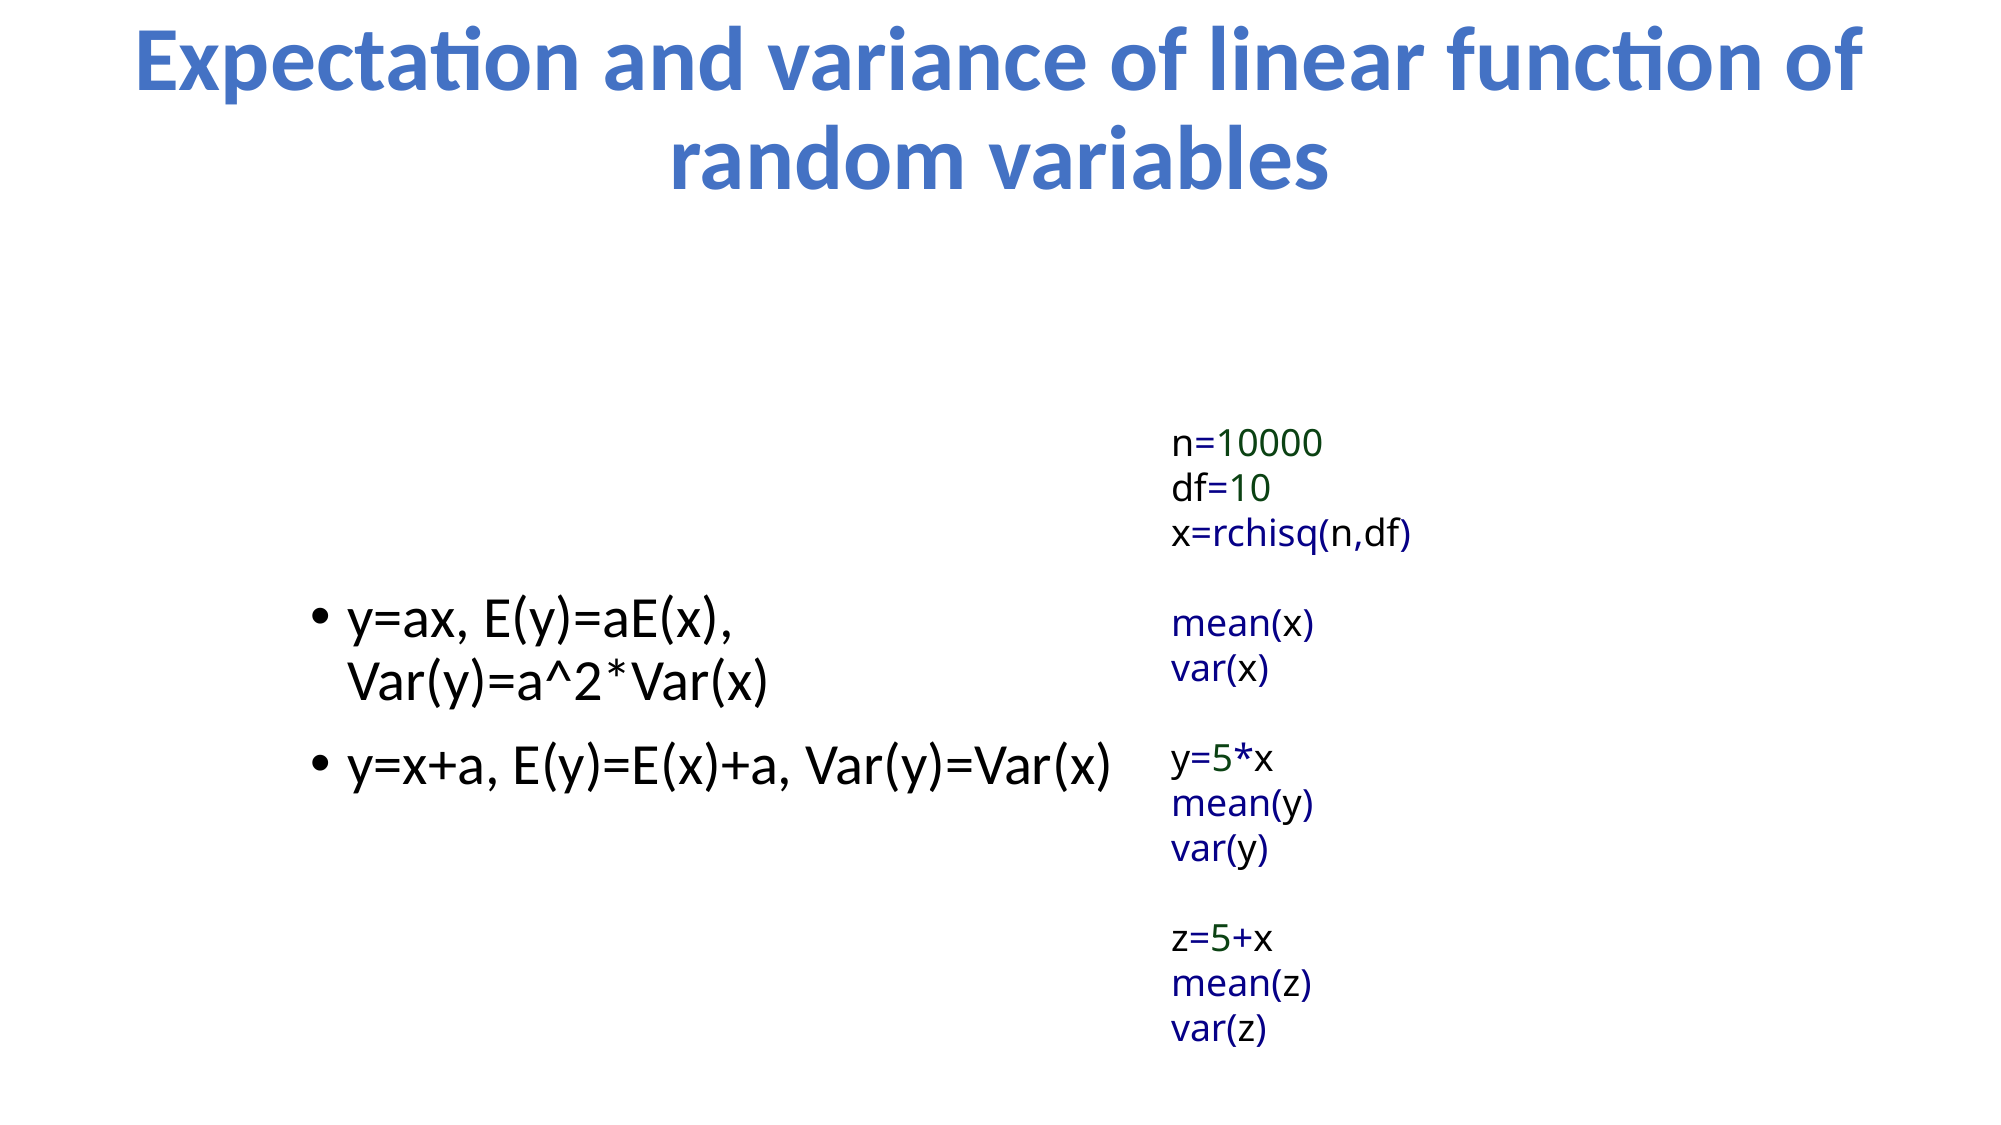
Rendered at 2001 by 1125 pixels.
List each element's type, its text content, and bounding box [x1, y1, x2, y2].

text_box n=10000 df=10 x=rchisq(n,df) mean(x) var(x) y=5*x mean(y) var(y) z=5+x mean(z) var(z) [1156, 411, 1709, 1057]
list y=ax, E(y)=aE(x), Var(y)=a^2*Var(x) y=x+a, E(y)=E(x)+a, Var(y)=Var(x) [295, 579, 1156, 896]
title Expectation and variance of linear function of random variables [0, 1, 2000, 220]
